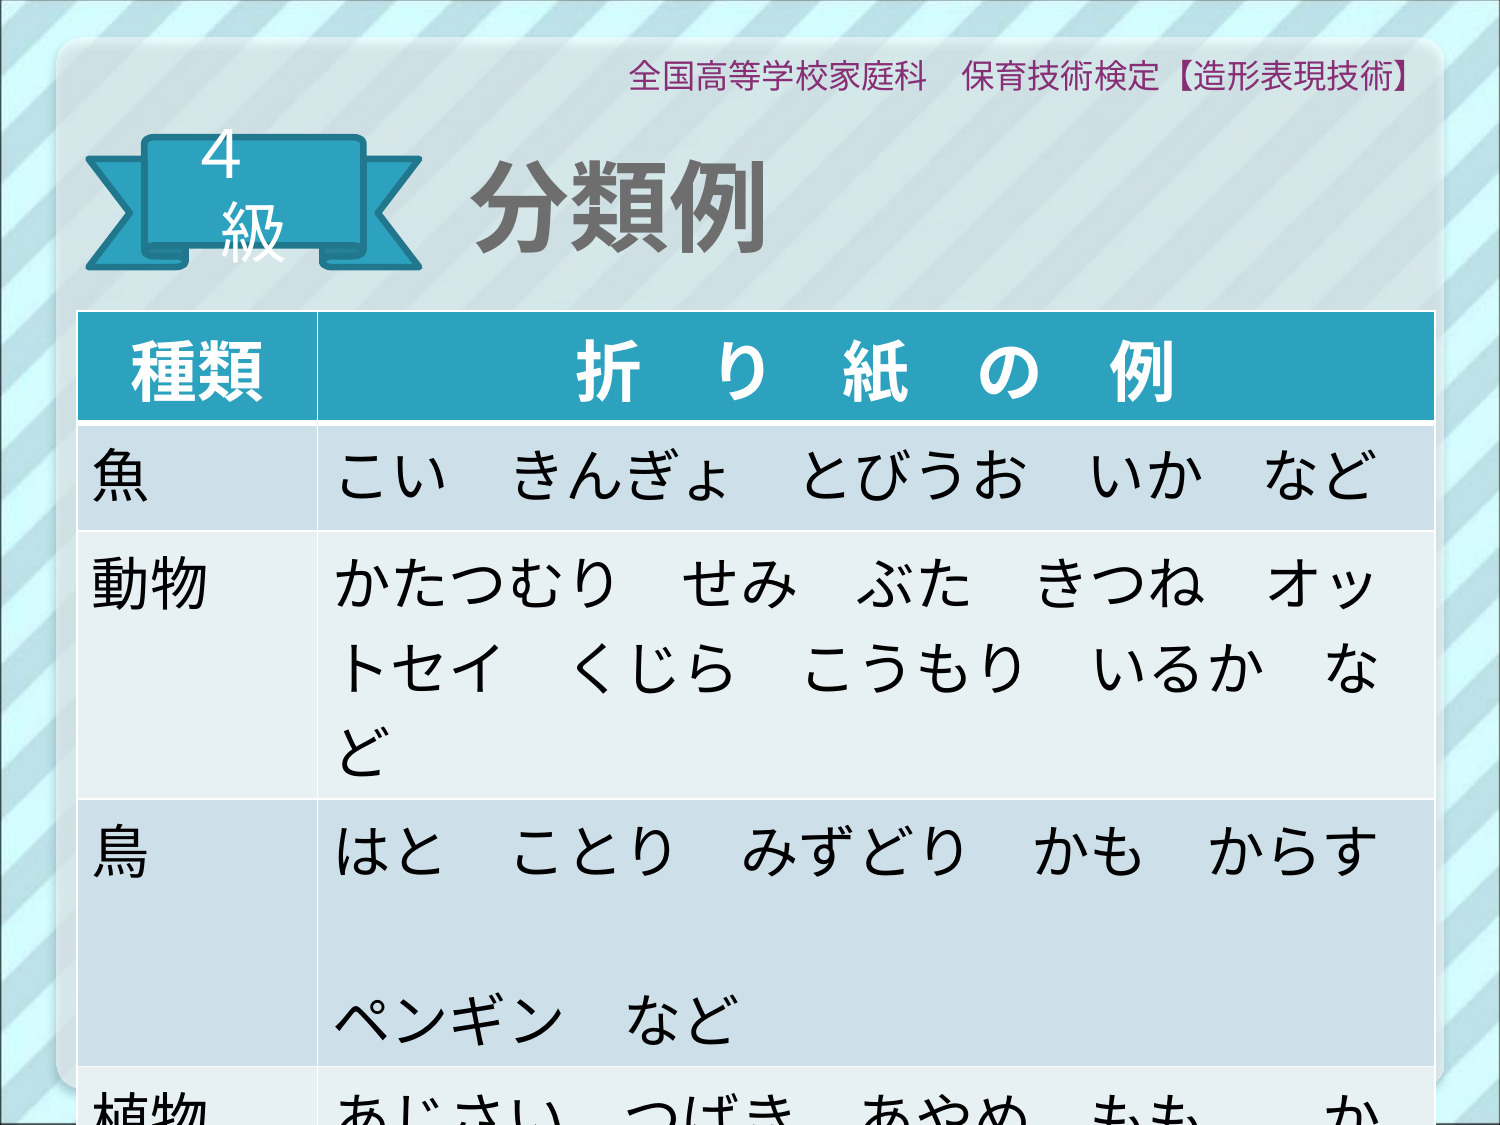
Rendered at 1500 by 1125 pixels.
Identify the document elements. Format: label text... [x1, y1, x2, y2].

subtitle 全国高等学校家庭科 保育技術検定【造形表現技術】 [159, 42, 1435, 103]
table_cell 鳥 [78, 800, 317, 1066]
table_cell あじさい つばき あやめ もも かき など [318, 1067, 1434, 1125]
title 分類例 [454, 137, 1128, 256]
table_cell 植物 [78, 1067, 317, 1125]
picture [0, 0, 1500, 1125]
text_box ４ 級 [85, 133, 423, 271]
table_header 種類 [78, 312, 317, 420]
table_header 折 り 紙 の 例 [318, 312, 1434, 420]
table_cell 魚 [78, 426, 317, 530]
text_box [171, 290, 1446, 460]
table_cell はと ことり みずどり かも からす ペンギン など [318, 800, 1434, 1066]
table_cell こい きんぎょ とびうお いか など [318, 426, 1434, 530]
table_cell かたつむり せみ ぶた きつね オットセイ くじら こうもり いるか など [318, 532, 1434, 798]
table_cell 動物 [78, 532, 317, 798]
